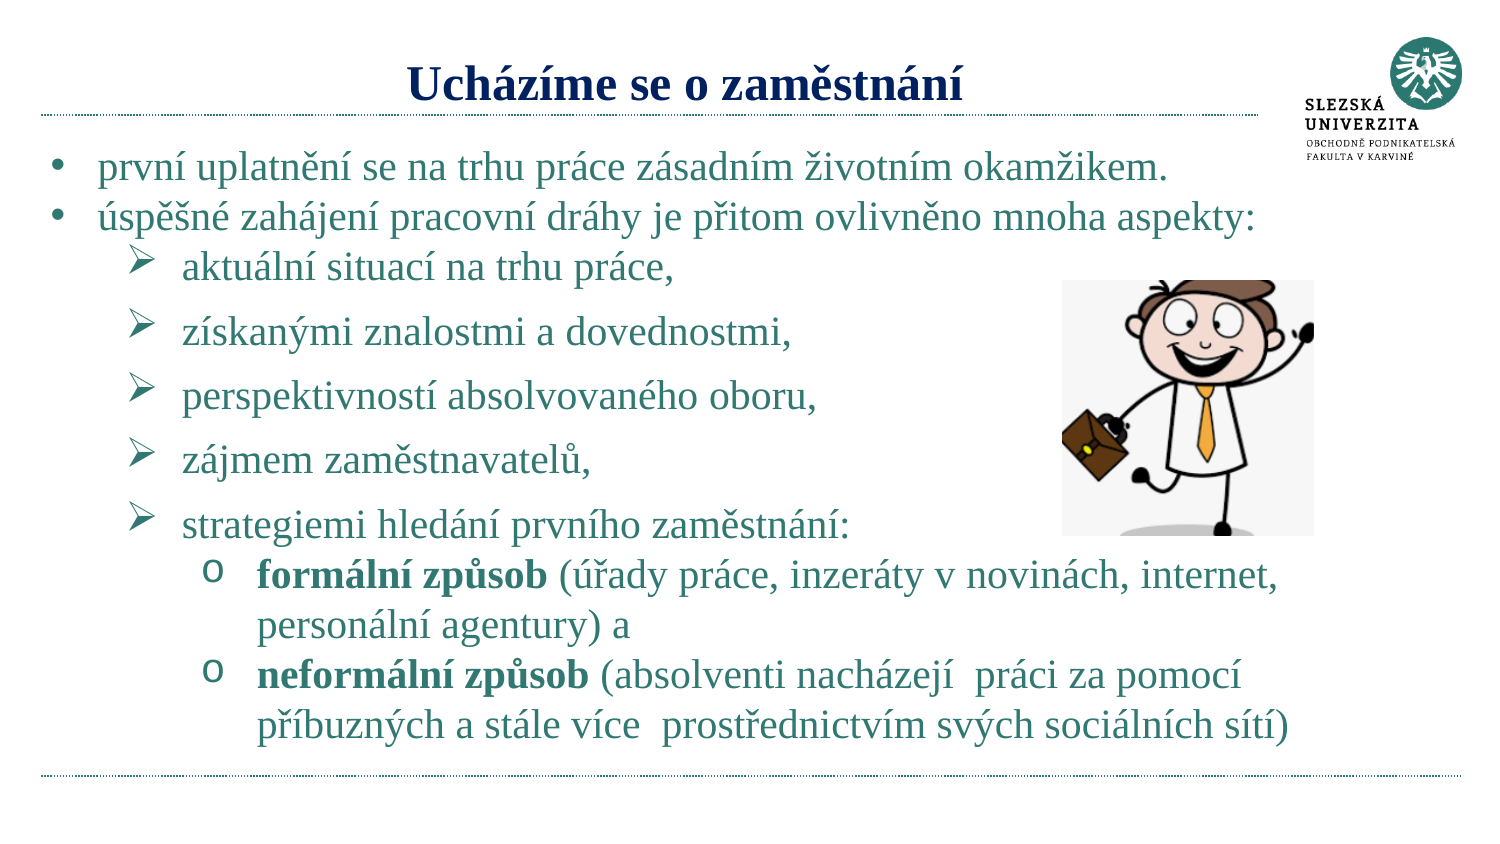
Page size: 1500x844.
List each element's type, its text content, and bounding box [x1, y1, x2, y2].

picture [1305, 37, 1462, 160]
title Ucházíme se o zaměstnání [53, 43, 1318, 127]
picture [1061, 279, 1318, 537]
text_box první uplatnění se na trhu práce zásadním životním okamžikem. úspěšné zahájení pracovní dráhy je přitom ovlivněno mnoha aspekty: aktuální situací na trhu práce, získanými znalostmi a dovednostmi, perspektivností absolvovaného oboru, zájmem zaměstnavatelů, strategiemi hledání prvního zaměstnání: formální způsob (úřady práce, inzeráty v novinách, internet, personální agentury) a neformální způsob (absolventi nacházejí práci za pomocí příbuzných a stále více prostřednictvím svých sociálních sítí) [35, 131, 1312, 805]
